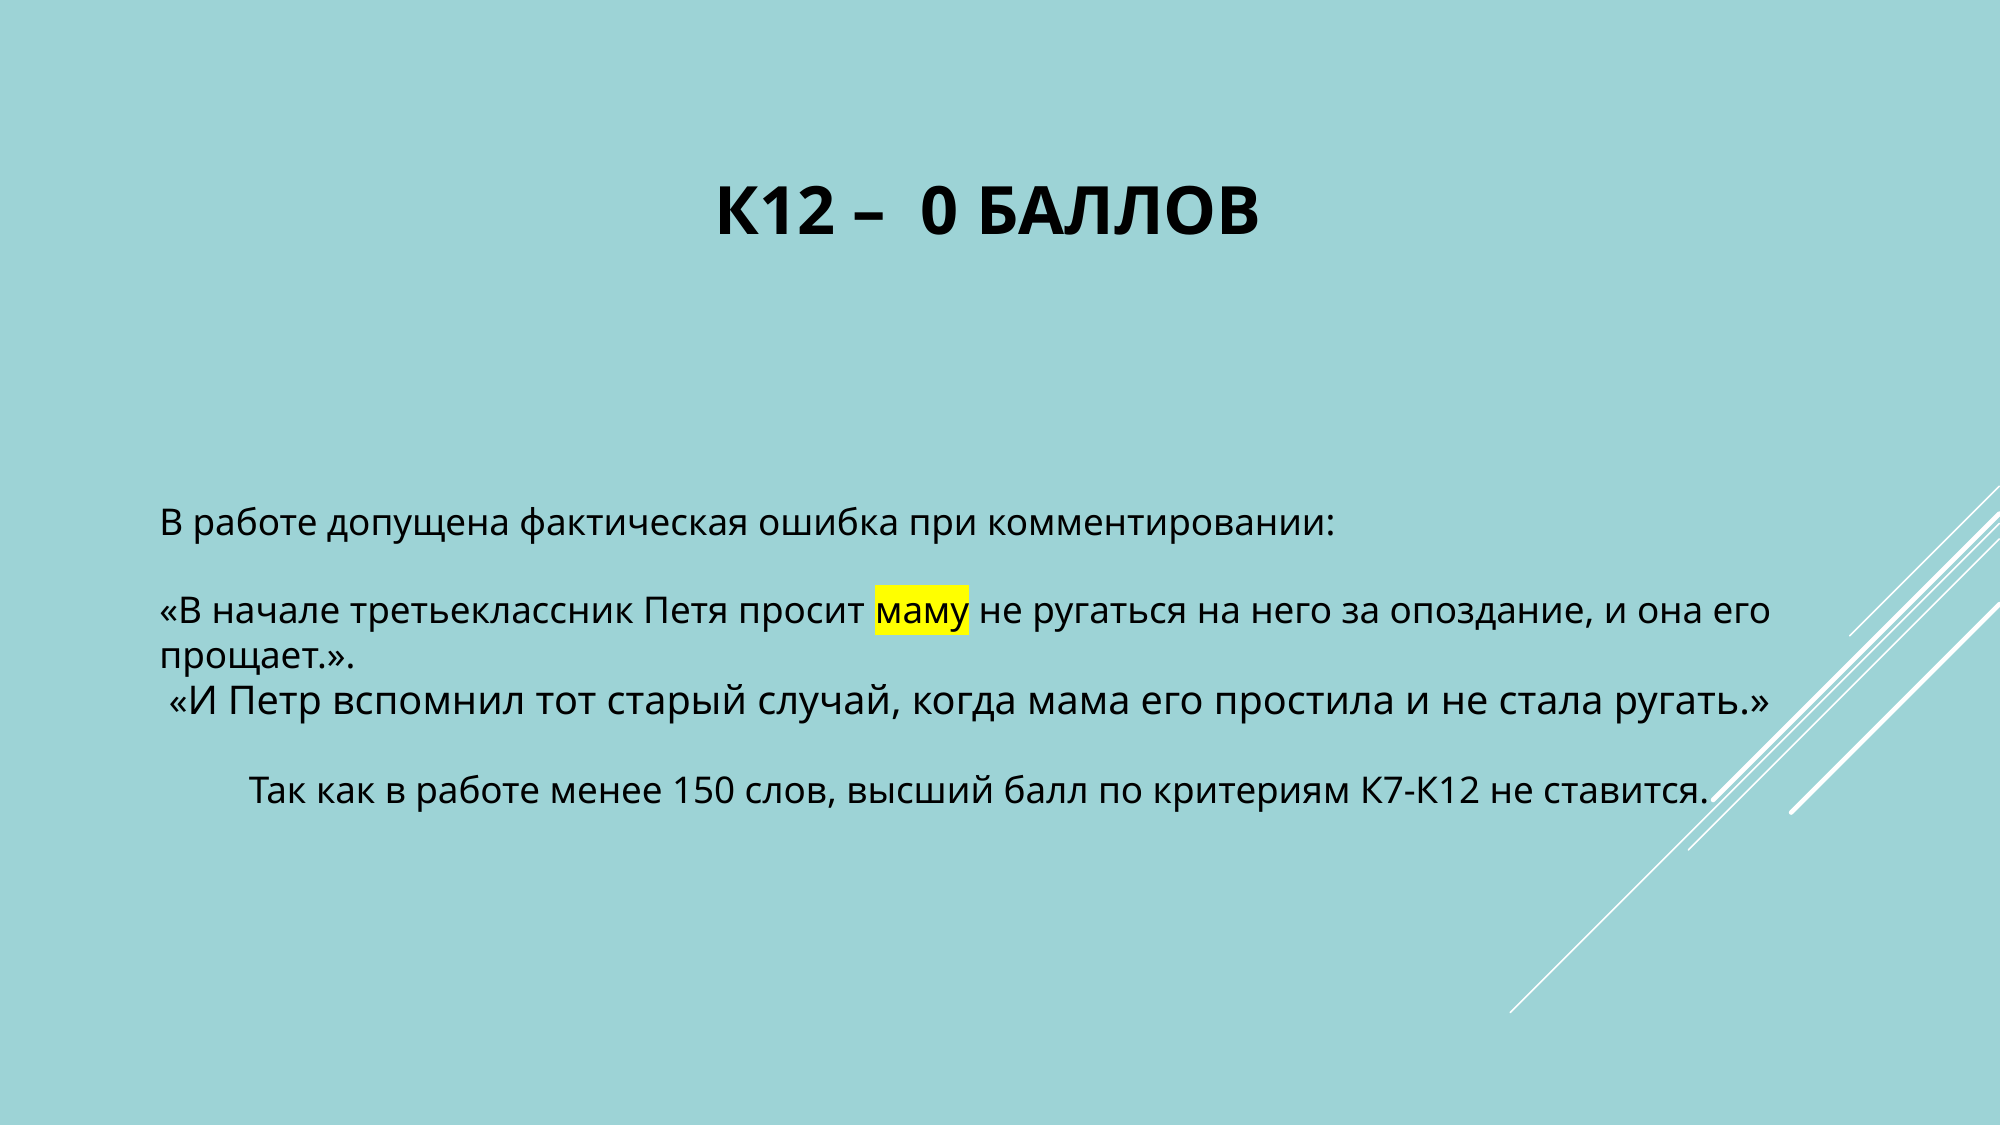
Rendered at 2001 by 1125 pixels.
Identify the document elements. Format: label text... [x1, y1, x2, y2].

title К12 – 0 баллов [144, 80, 1814, 328]
list В работе допущена фактическая ошибка при комментировании: «В начале третьеклассник Петя просит маму не ругаться на него за опоздание, и она его прощает.». «И Петр вспомнил тот старый случай, когда мама его простила и не стала ругать.» Так как в работе менее 150 слов, высший балл по критериям К7-К12 не ставится. [144, 345, 1825, 1034]
